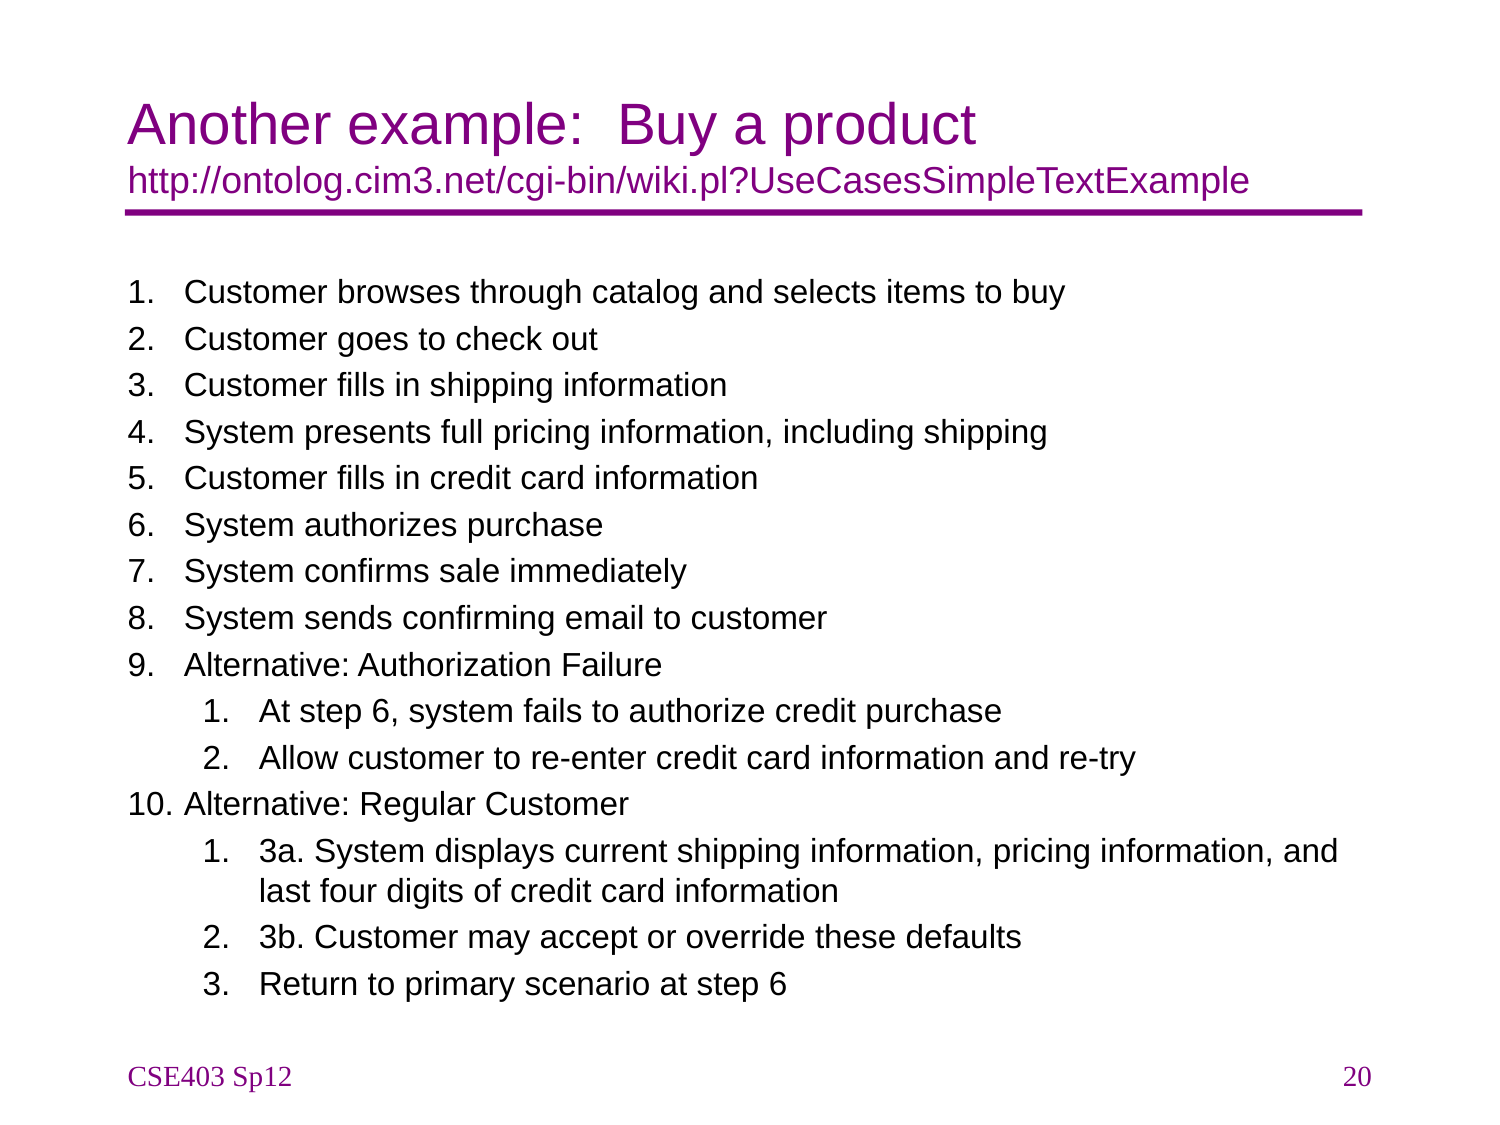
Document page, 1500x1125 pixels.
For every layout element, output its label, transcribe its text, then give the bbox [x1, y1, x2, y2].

list Customer browses through catalog and selects items to buy Customer goes to check out Customer fills in shipping information System presents full pricing information, including shipping Customer fills in credit card information System authorizes purchase System confirms sale immediately System sends confirming email to customer Alternative: Authorization Failure At step 6, system fails to authorize credit purchase Allow customer to re-enter credit card information and re-try Alternative: Regular Customer 3a. System displays current shipping information, pricing information, and last four digits of credit card information 3b. Customer may accept or override these defaults Return to primary scenario at step 6 [112, 262, 1388, 1001]
title Another example: Buy a product http://ontolog.cim3.net/cgi-bin/wiki.pl?UseCasesSimpleTextExample [112, 49, 1388, 238]
slide_number CSE403 Sp12 [112, 1049, 426, 1125]
slide_number 20 [1074, 1049, 1388, 1125]
